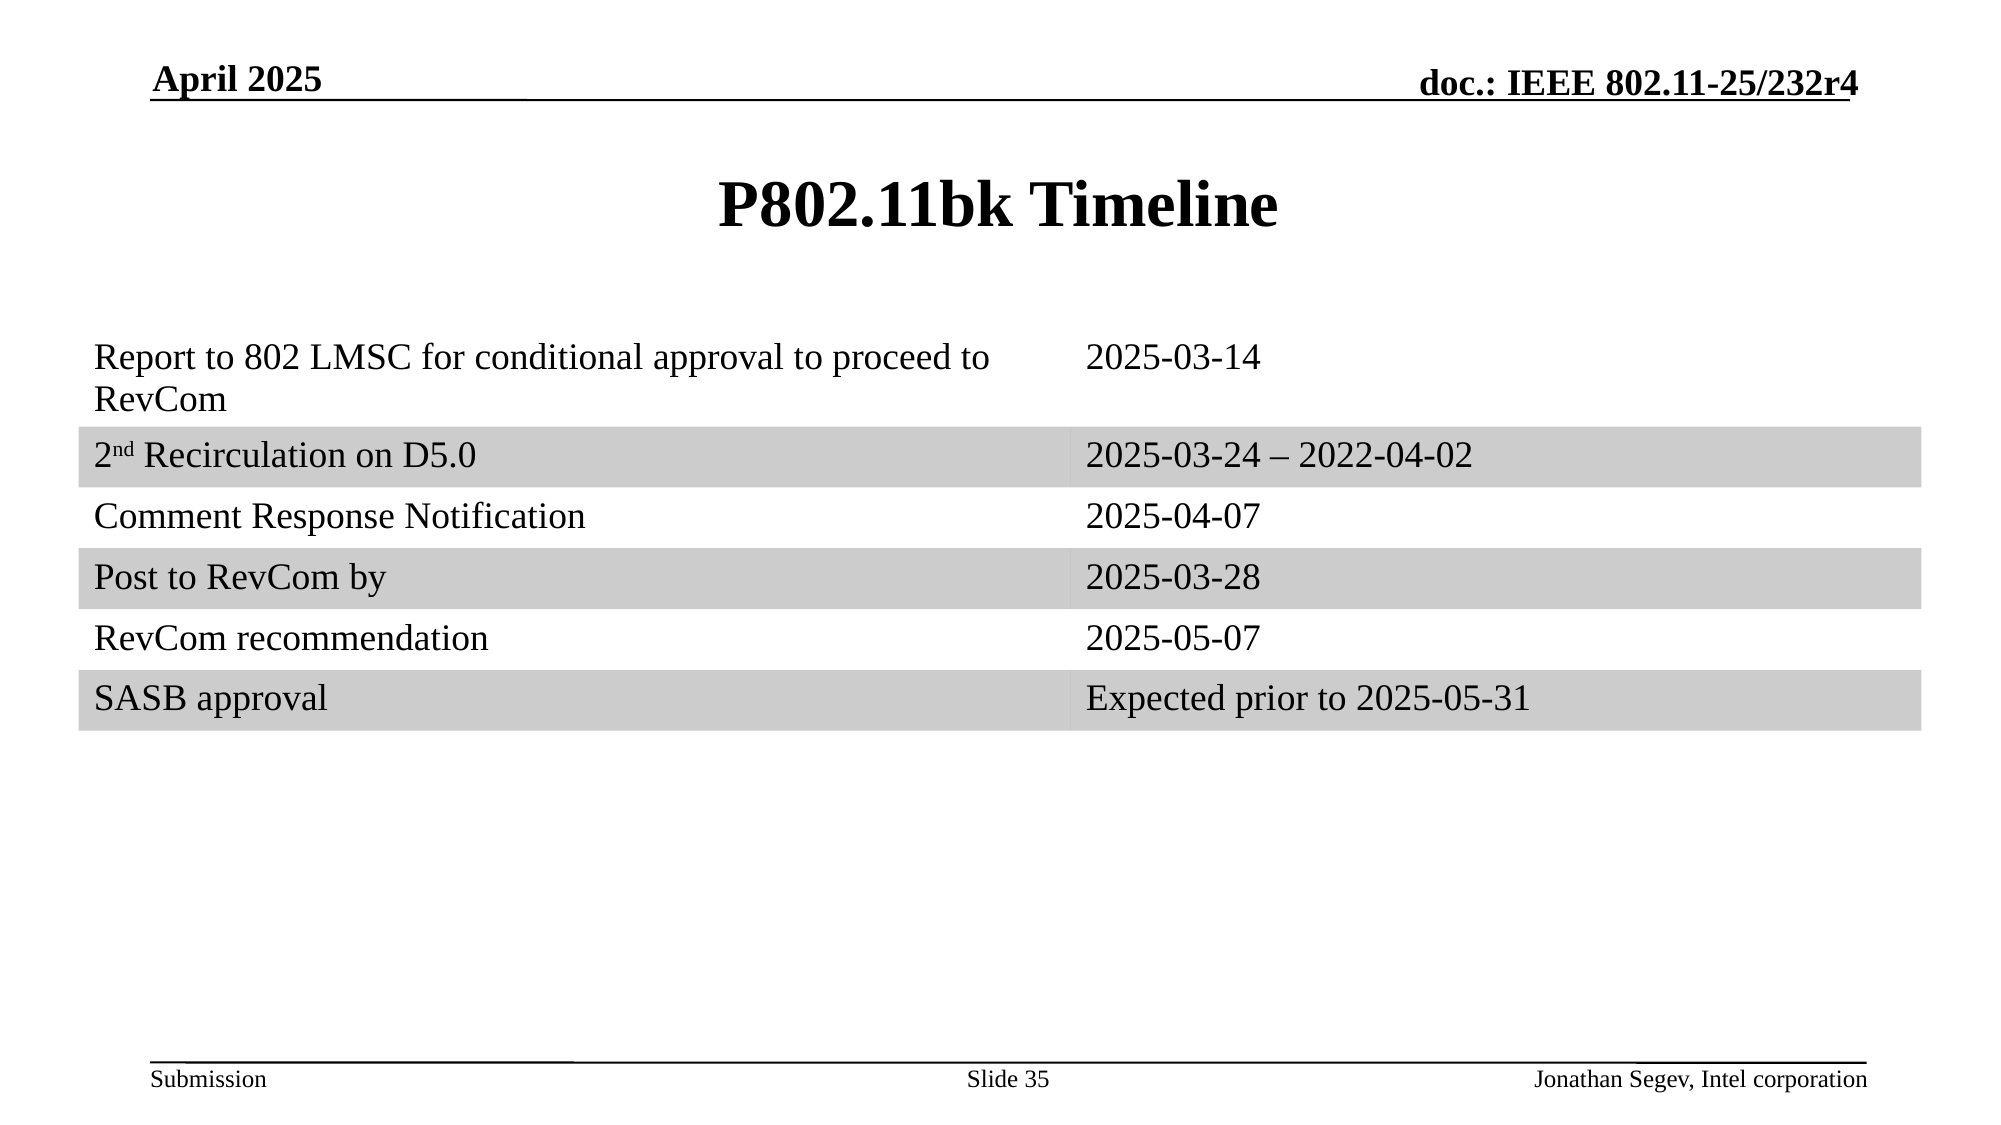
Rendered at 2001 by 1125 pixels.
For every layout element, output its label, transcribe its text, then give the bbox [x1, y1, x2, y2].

table_cell 2025-04-07 [1071, 487, 1921, 548]
footer Jonathan Segev, Intel corporation [1171, 1061, 1869, 1093]
table_header Report to 802 LMSC for conditional approval to proceed to RevCom [79, 328, 1071, 427]
table_cell Expected prior to 2025-05-31 [1071, 670, 1921, 731]
table_header 2025-03-14 [1071, 328, 1921, 427]
table_cell 2025-05-07 [1071, 609, 1921, 670]
table_cell Post to RevCom by [79, 548, 1071, 609]
slide_number Slide 35 [950, 1061, 1067, 1123]
table_cell Comment Response Notification [79, 487, 1071, 548]
title P802.11bk Timeline [149, 112, 1850, 288]
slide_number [152, 54, 563, 100]
table_cell 2nd Recirculation on D5.0 [79, 427, 1071, 487]
table_cell RevCom recommendation [79, 609, 1071, 670]
table_cell 2025-03-28 [1071, 548, 1921, 609]
table_cell 2025-03-24 – 2022-04-02 [1071, 427, 1921, 487]
table_cell SASB approval [79, 670, 1071, 731]
